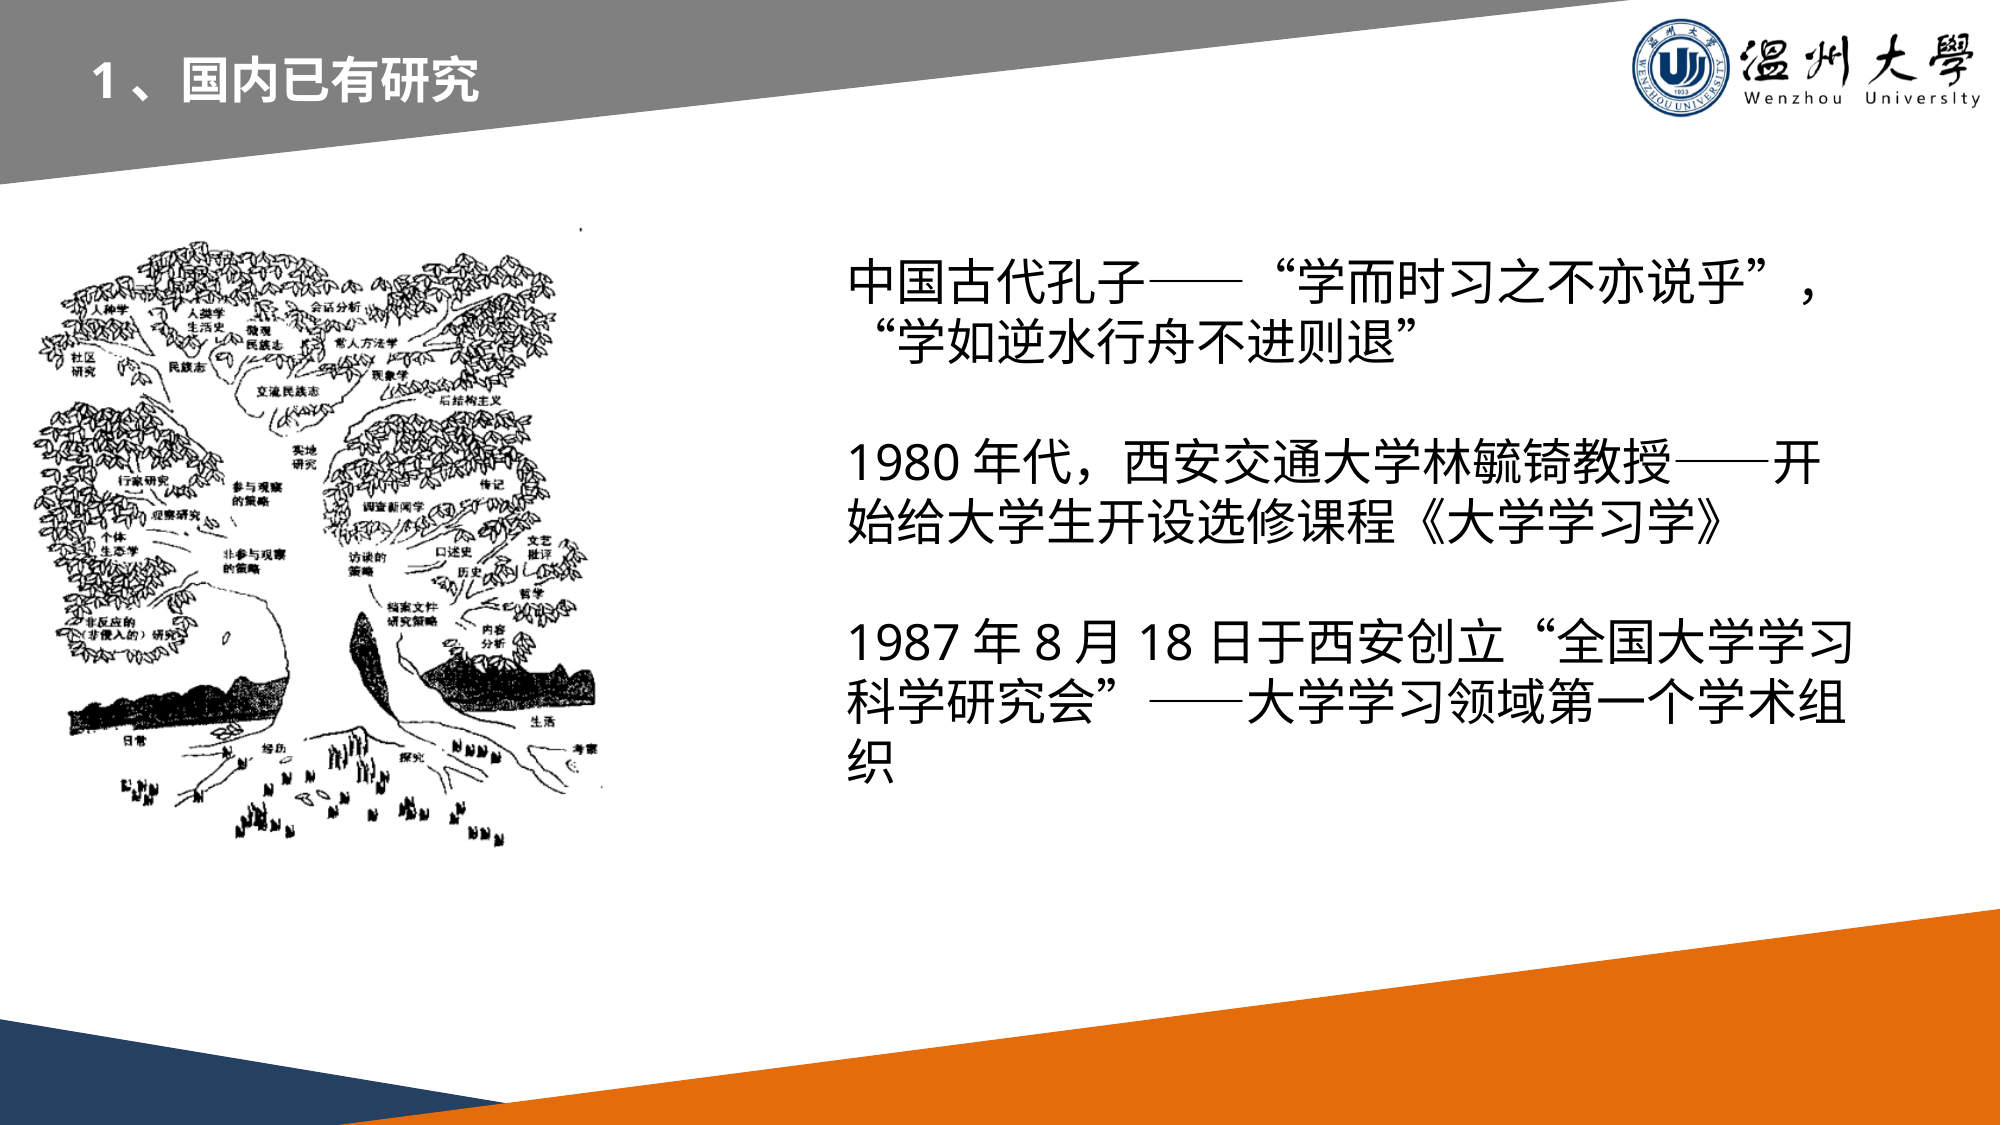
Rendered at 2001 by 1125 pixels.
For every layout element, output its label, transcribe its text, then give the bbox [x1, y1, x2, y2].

picture [1625, 0, 2000, 126]
text_box 中国古代孔子——“学而时习之不亦说乎”，“学如逆水行舟不进则退” 1980年代，西安交通大学林毓锜教授——开始给大学生开设选修课程《大学学习学》 1987年8月18日于西安创立“全国大学学习科学研究会”——大学学习领域第一个学术组织 [831, 243, 1875, 851]
picture [0, 196, 669, 863]
text_box 1、国内已有研究 [19, 48, 552, 109]
